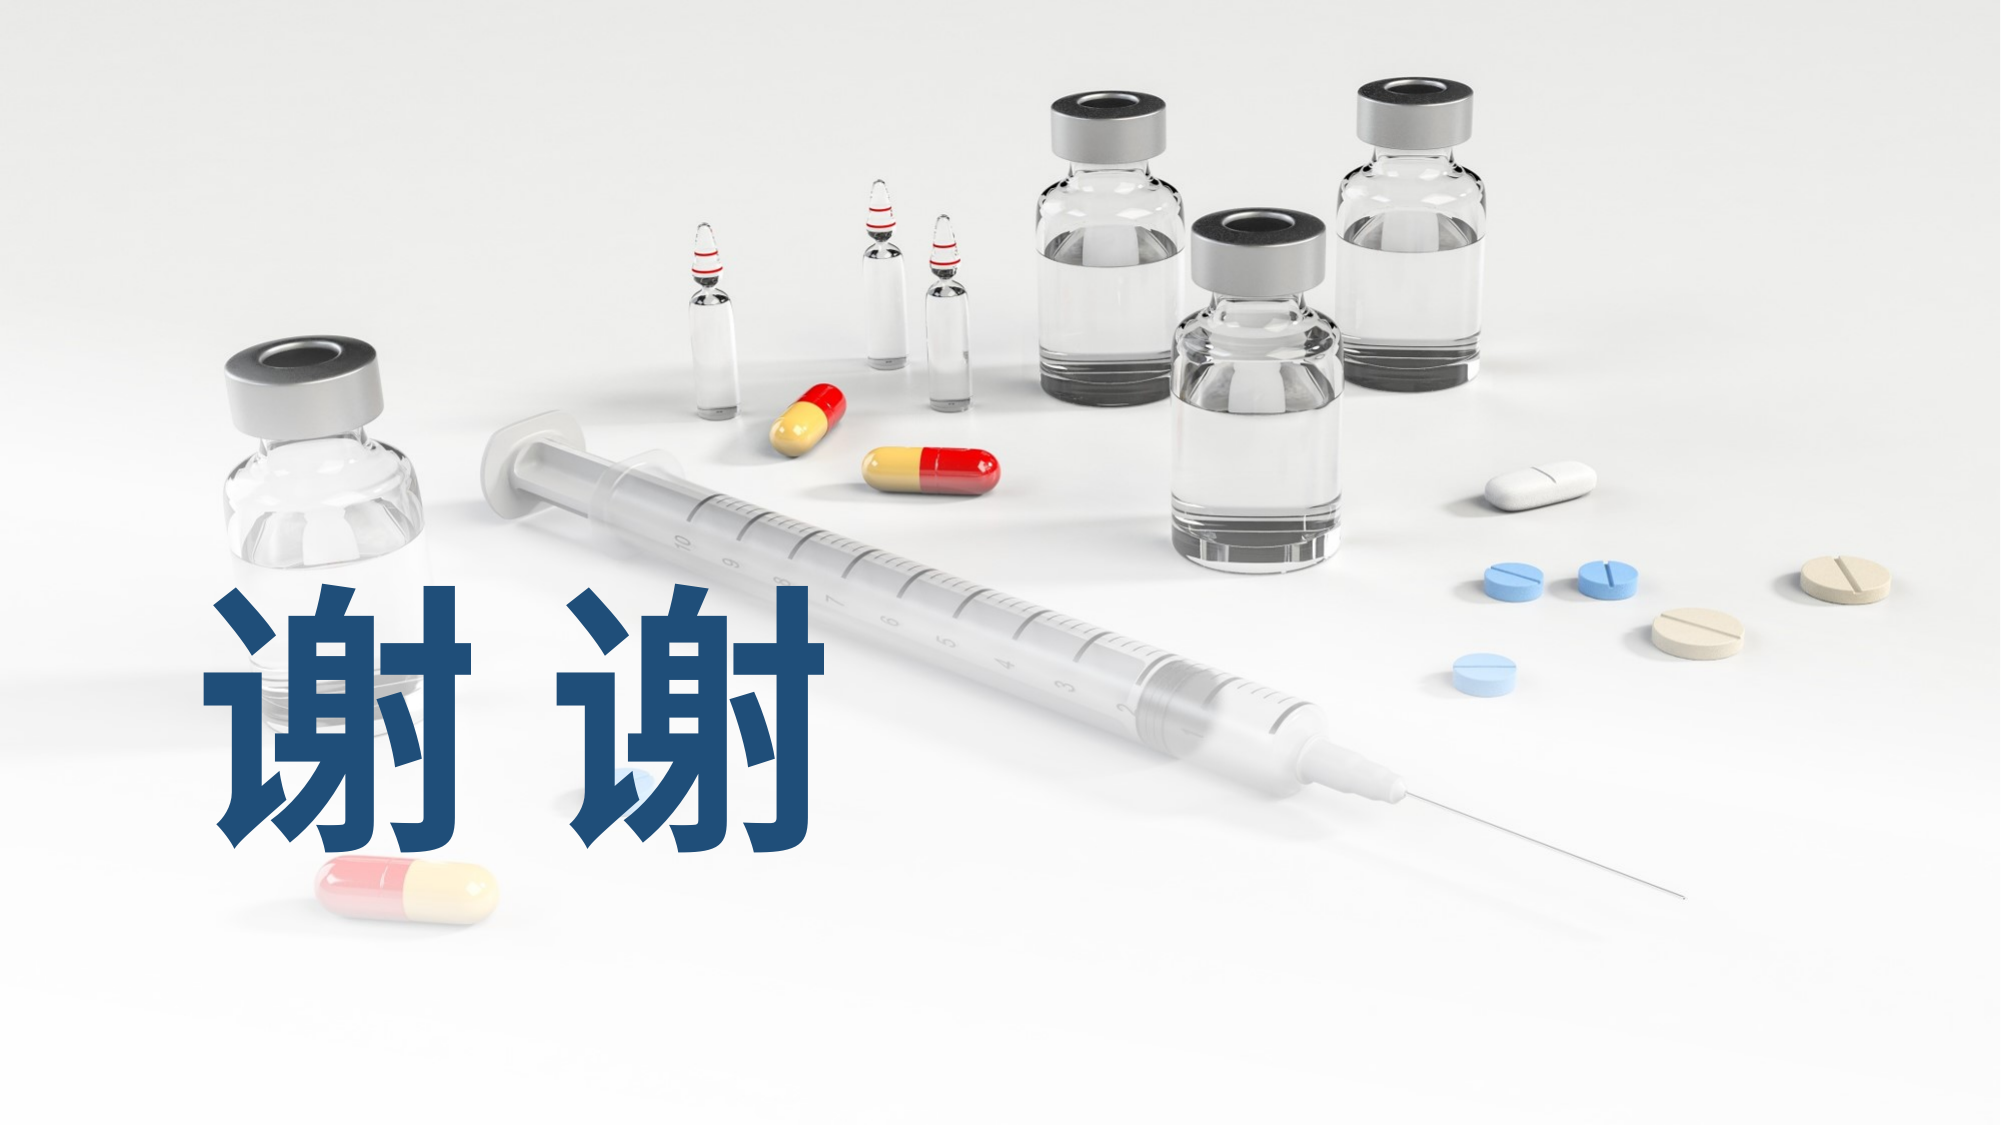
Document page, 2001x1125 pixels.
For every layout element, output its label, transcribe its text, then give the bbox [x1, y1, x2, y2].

picture [0, 0, 2001, 1125]
title 谢 谢 [148, 506, 880, 899]
